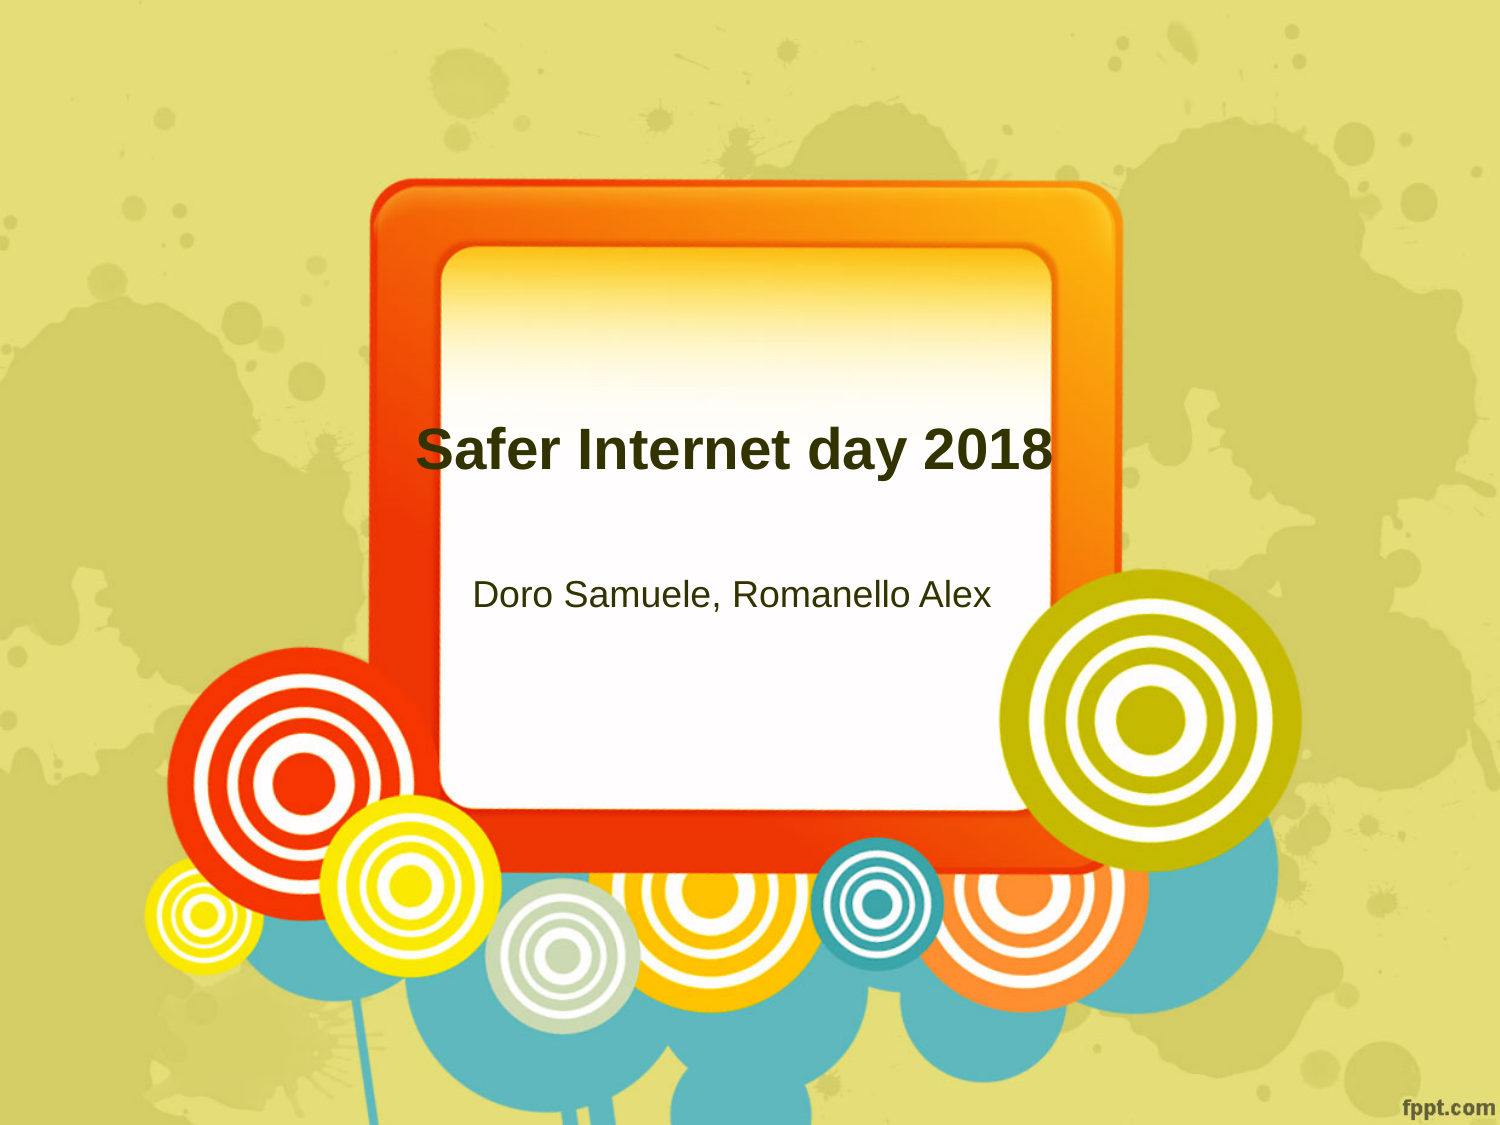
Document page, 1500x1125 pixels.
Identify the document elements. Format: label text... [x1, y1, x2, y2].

picture [0, 0, 1500, 1125]
title Safer Internet day 2018 [336, 432, 1134, 540]
text_box Doro Samuele, Romanello Alex [336, 538, 1128, 646]
